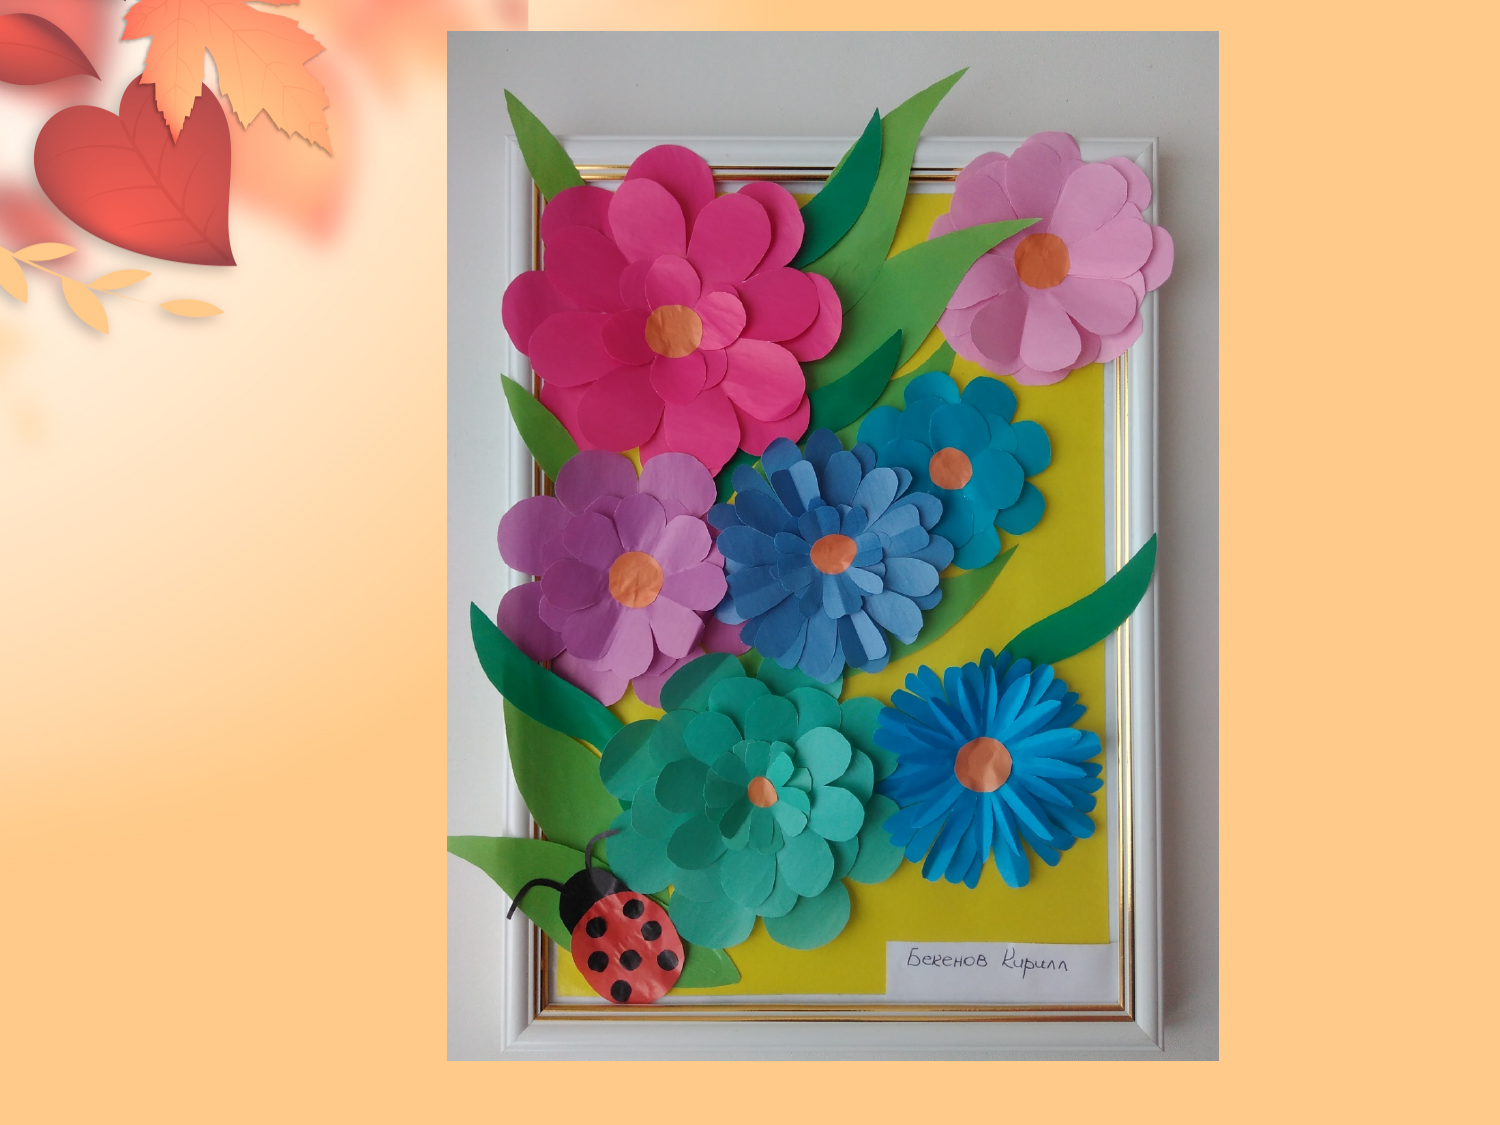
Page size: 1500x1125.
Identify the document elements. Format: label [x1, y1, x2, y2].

list [447, 31, 1219, 1061]
picture [0, 0, 1500, 1125]
